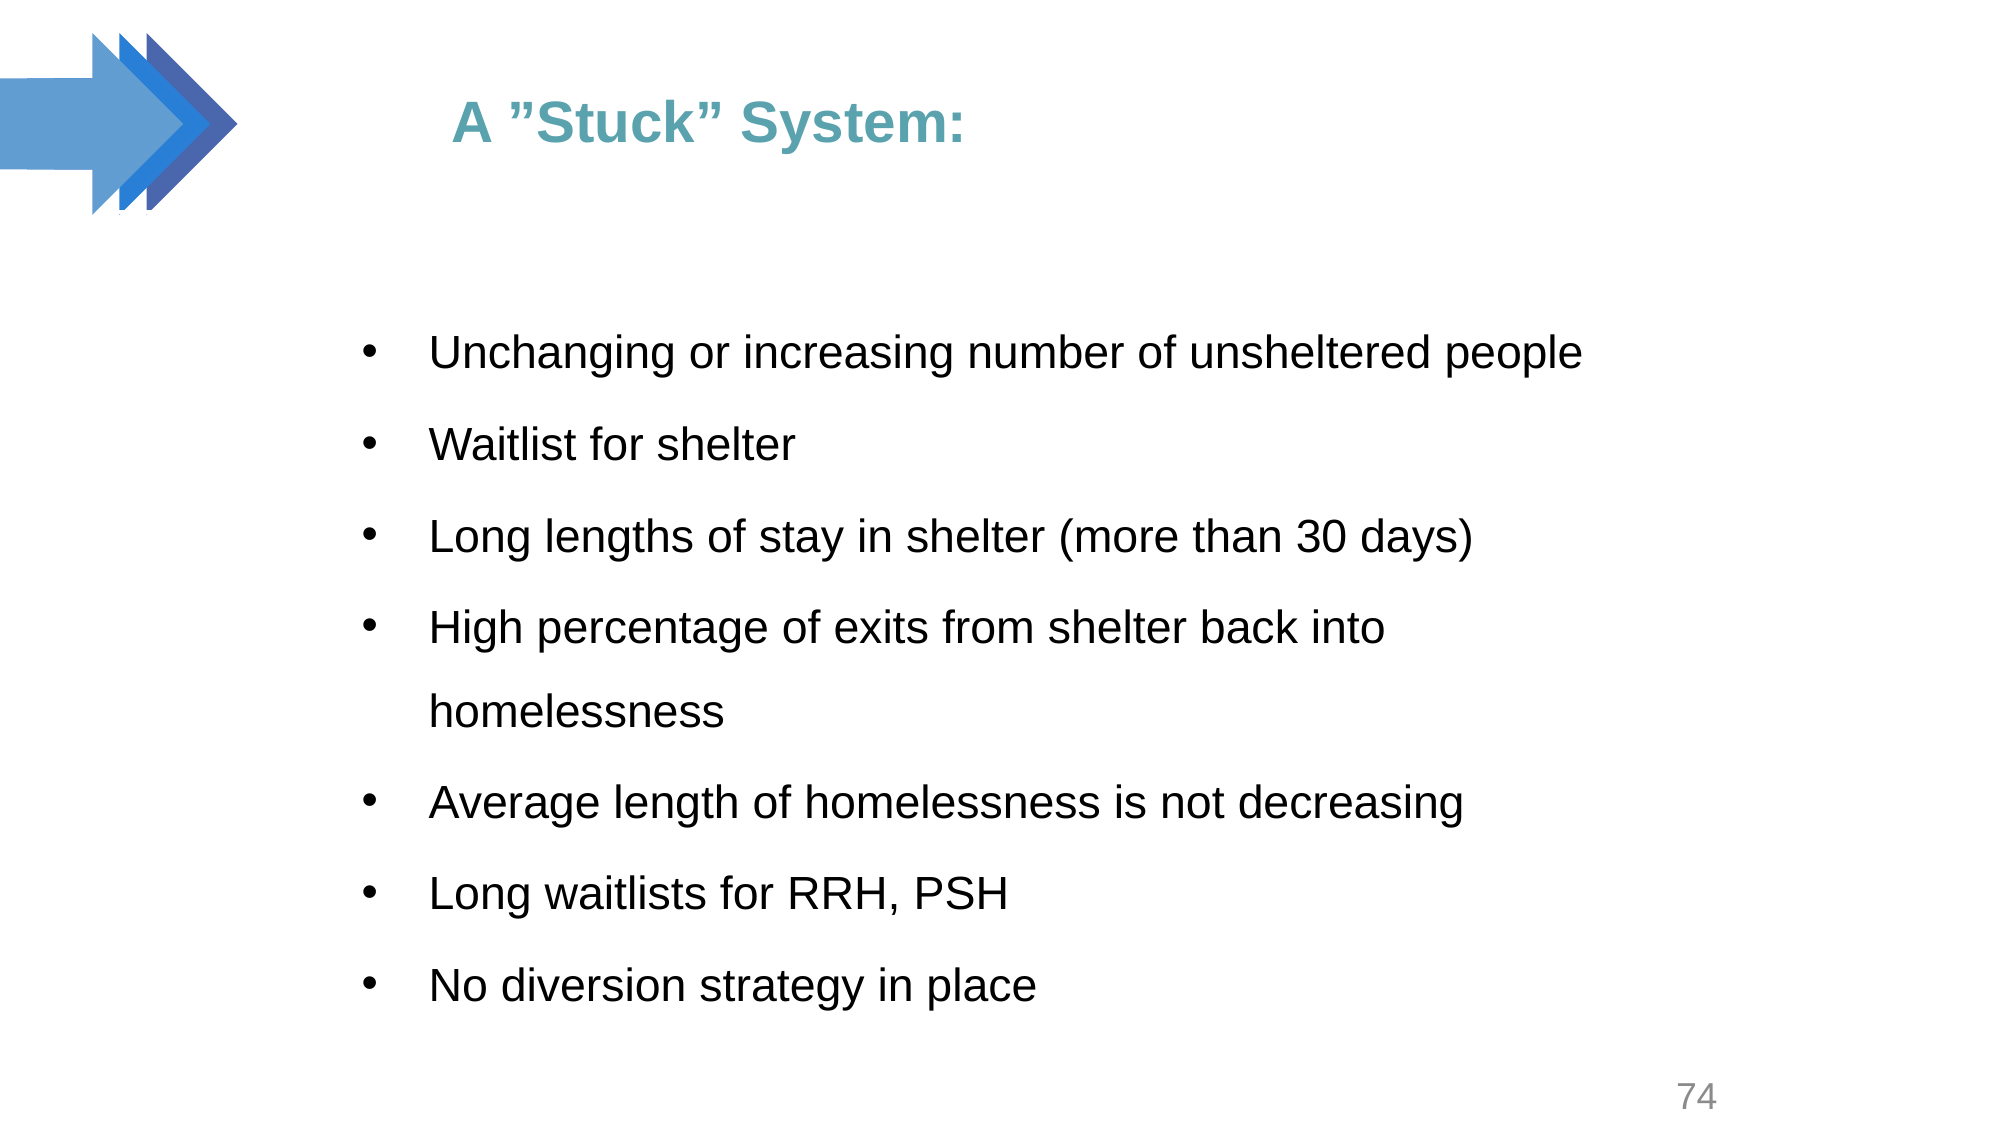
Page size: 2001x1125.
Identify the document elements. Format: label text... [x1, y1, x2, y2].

list Unchanging or increasing number of unsheltered people Waitlist for shelter Long lengths of stay in shelter (more than 30 days) High percentage of exits from shelter back into homelessness Average length of homelessness is not decreasing Long waitlists for RRH, PSH No diversion strategy in place [346, 257, 1600, 1028]
text_box 74 [1394, 1064, 1733, 1125]
title A ”Stuck” System: [435, 27, 1691, 221]
